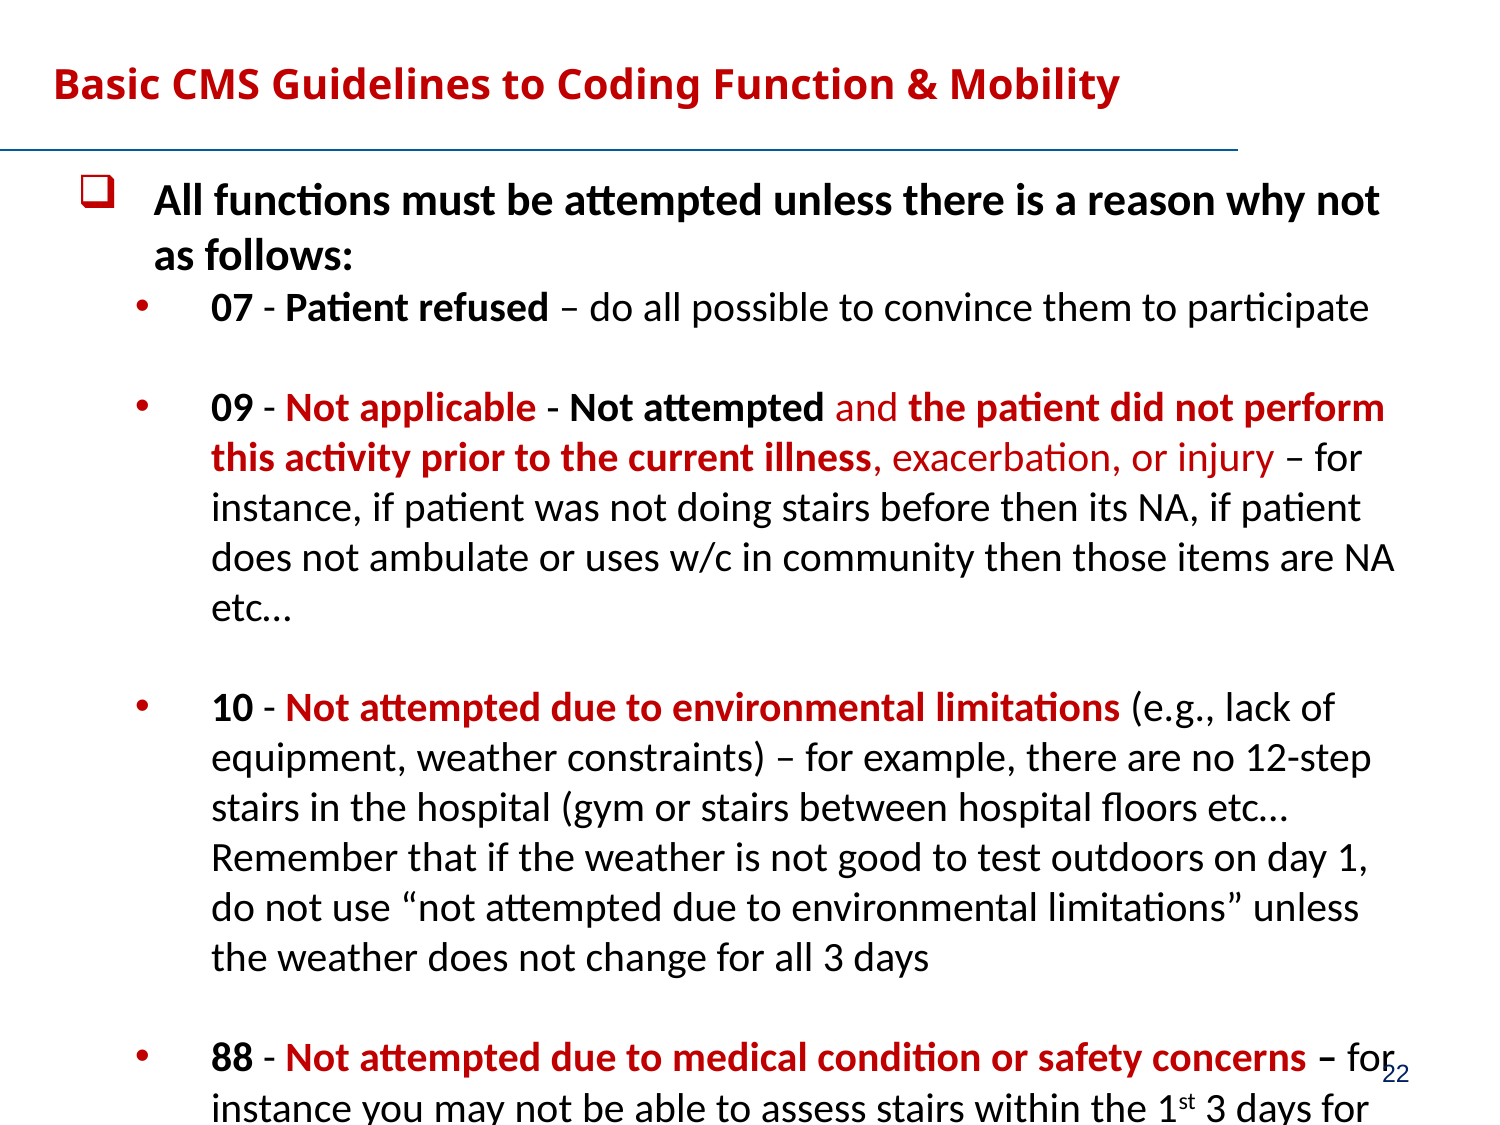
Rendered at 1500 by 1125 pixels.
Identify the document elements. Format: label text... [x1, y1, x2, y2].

title Basic CMS Guidelines to Coding Function & Mobility [37, 50, 1463, 113]
text_box All functions must be attempted unless there is a reason why not as follows: 07 - Patient refused – do all possible to convince them to participate 09 - Not applicable ‐ Not attempted and the patient did not perform this activity prior to the current illness, exacerbation, or injury – for instance, if patient was not doing stairs before then its NA, if patient does not ambulate or uses w/c in community then those items are NA etc… 10 - Not attempted due to environmental limitations (e.g., lack of equipment, weather constraints) – for example, there are no 12-step stairs in the hospital (gym or stairs between hospital floors etc… Remember that if the weather is not good to test outdoors on day 1, do not use “not attempted due to environmental limitations” unless the weather does not change for all 3 days 88 - Not attempted due to medical condition or safety concerns – for instance you may not be able to assess stairs within the 1st 3 days for post stroke, or maybe their medical issues are still not sufficiently stable to attempt some of the testing [62, 162, 1438, 1113]
slide_number 22 [1074, 1042, 1425, 1103]
